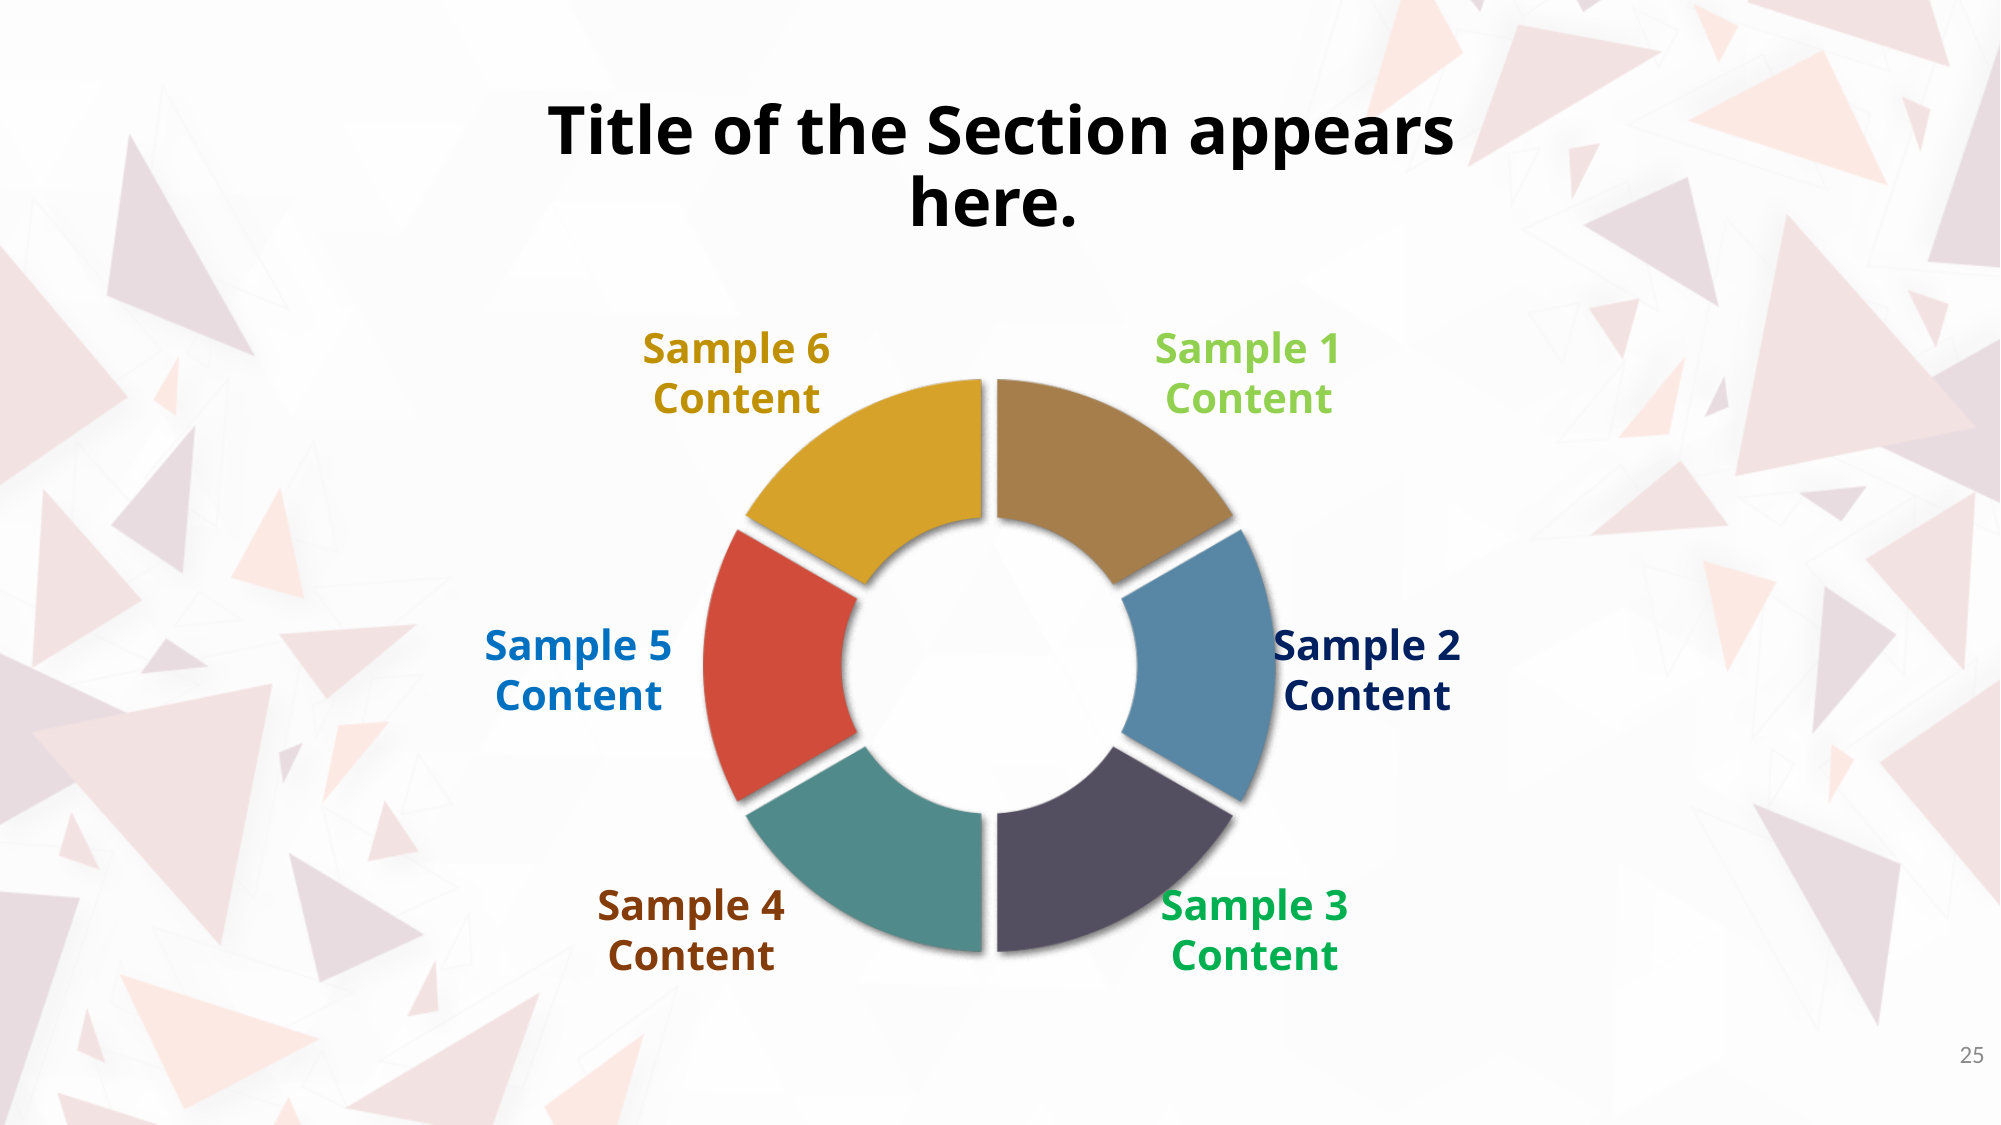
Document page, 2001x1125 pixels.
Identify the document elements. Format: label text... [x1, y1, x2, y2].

text_box Sample 4 Content [418, 871, 964, 987]
text_box Sample 6 Content [464, 314, 1010, 430]
text_box Sample 2 Content [1327, 611, 1640, 727]
text_box Sample 1 Content [1010, 314, 1522, 430]
text_box Sample 5 Content [306, 611, 638, 727]
slide_number 25 [1550, 1023, 2000, 1084]
text_box Sample 3 Content [982, 871, 1528, 987]
picture [638, 336, 1327, 963]
text_box Title of the Section appears here. [491, 89, 1513, 249]
